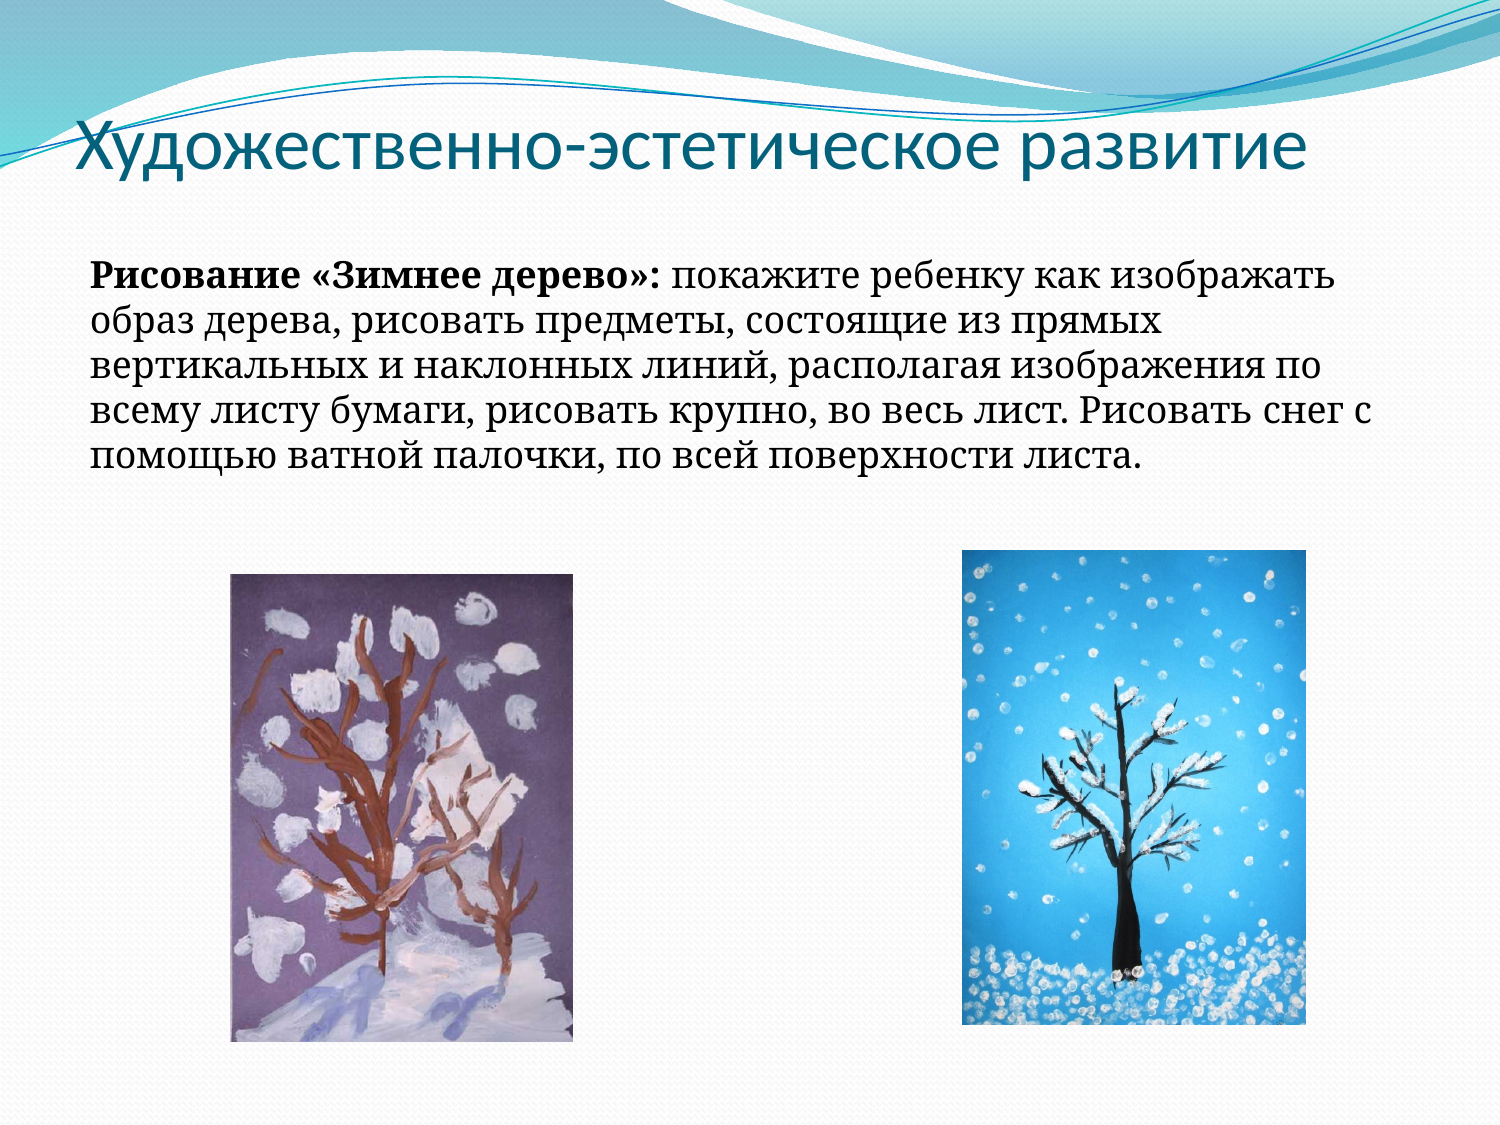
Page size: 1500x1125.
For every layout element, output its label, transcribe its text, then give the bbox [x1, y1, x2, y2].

picture [962, 550, 1306, 1026]
picture [229, 573, 574, 1042]
list Рисование «Зимнее дерево»: покажите ребенку как изображать образ дерева, рисовать предметы, состоящие из прямых вертикальных и наклонных линий, располагая изображения по всему листу бумаги, рисовать крупно, во весь лист. Рисовать снег с помощью ватной палочки, по всей поверхности листа. [75, 243, 1425, 1038]
title Художественно-эстетическое развитие [75, 54, 1425, 185]
